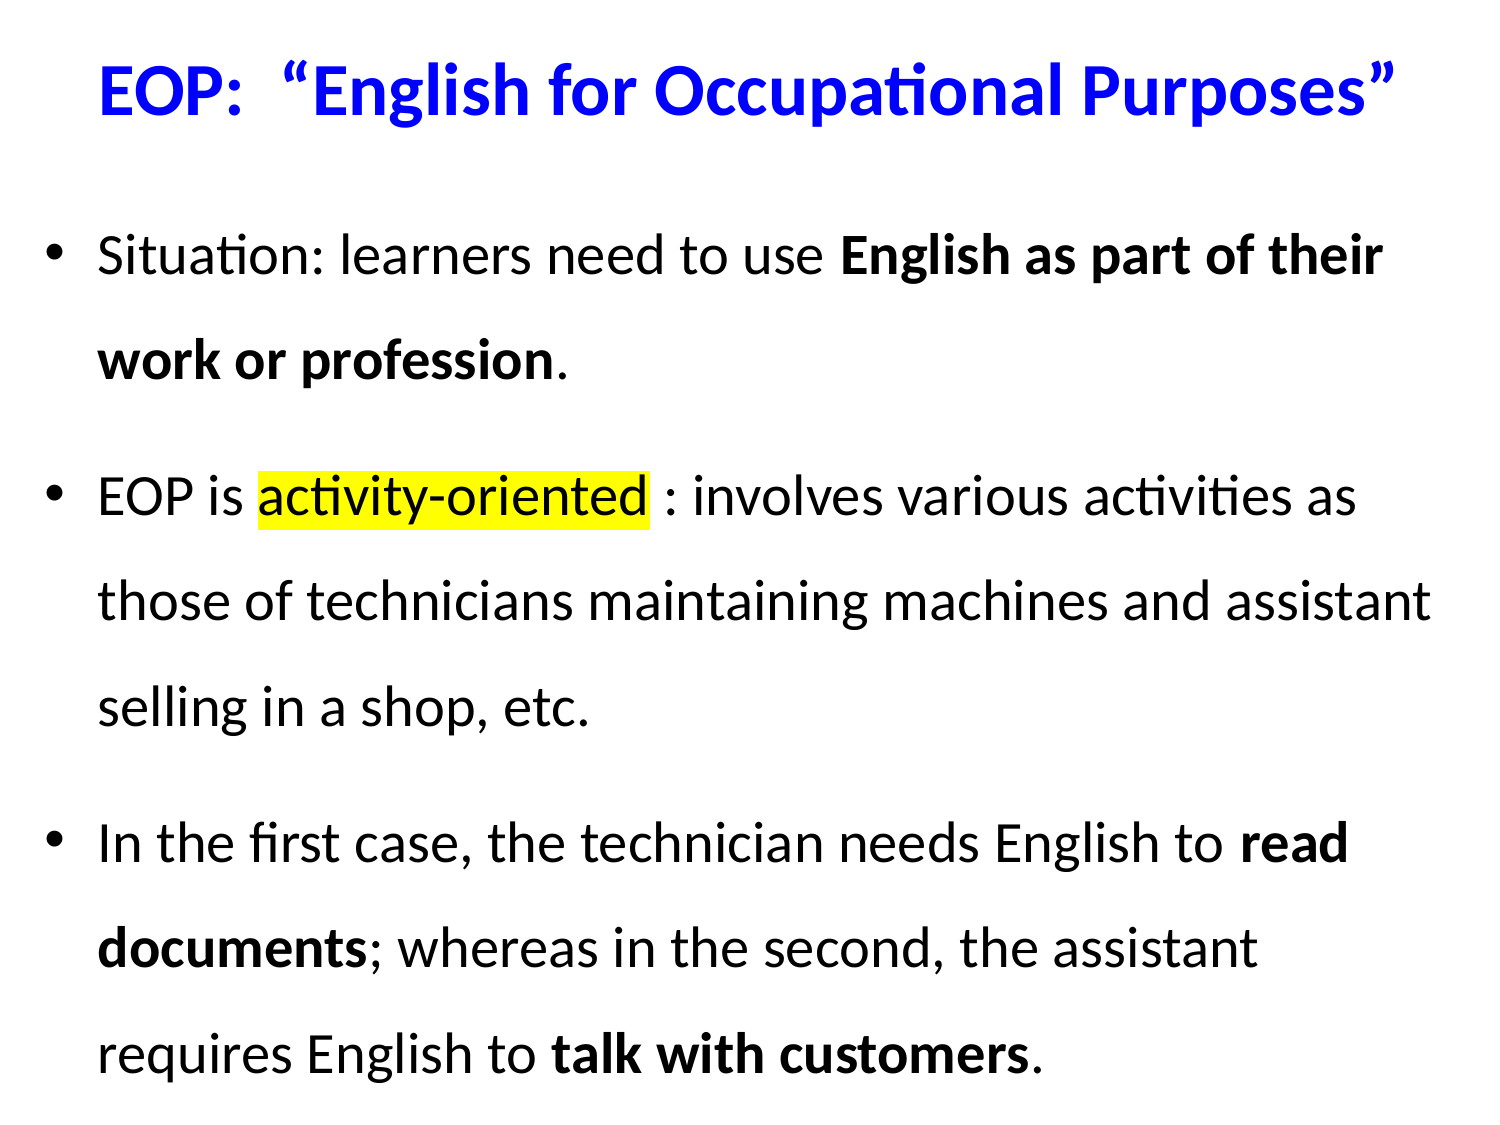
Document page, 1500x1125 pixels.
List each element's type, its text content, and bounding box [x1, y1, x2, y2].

list Situation: learners need to use English as part of their work or profession. EOP is activity-oriented : involves various activities as those of technicians maintaining machines and assistant selling in a shop, etc. In the first case, the technician needs English to read documents; whereas in the second, the assistant requires English to talk with customers. [29, 172, 1483, 1094]
title EOP: “English for Occupational Purposes” [29, 66, 1471, 172]
